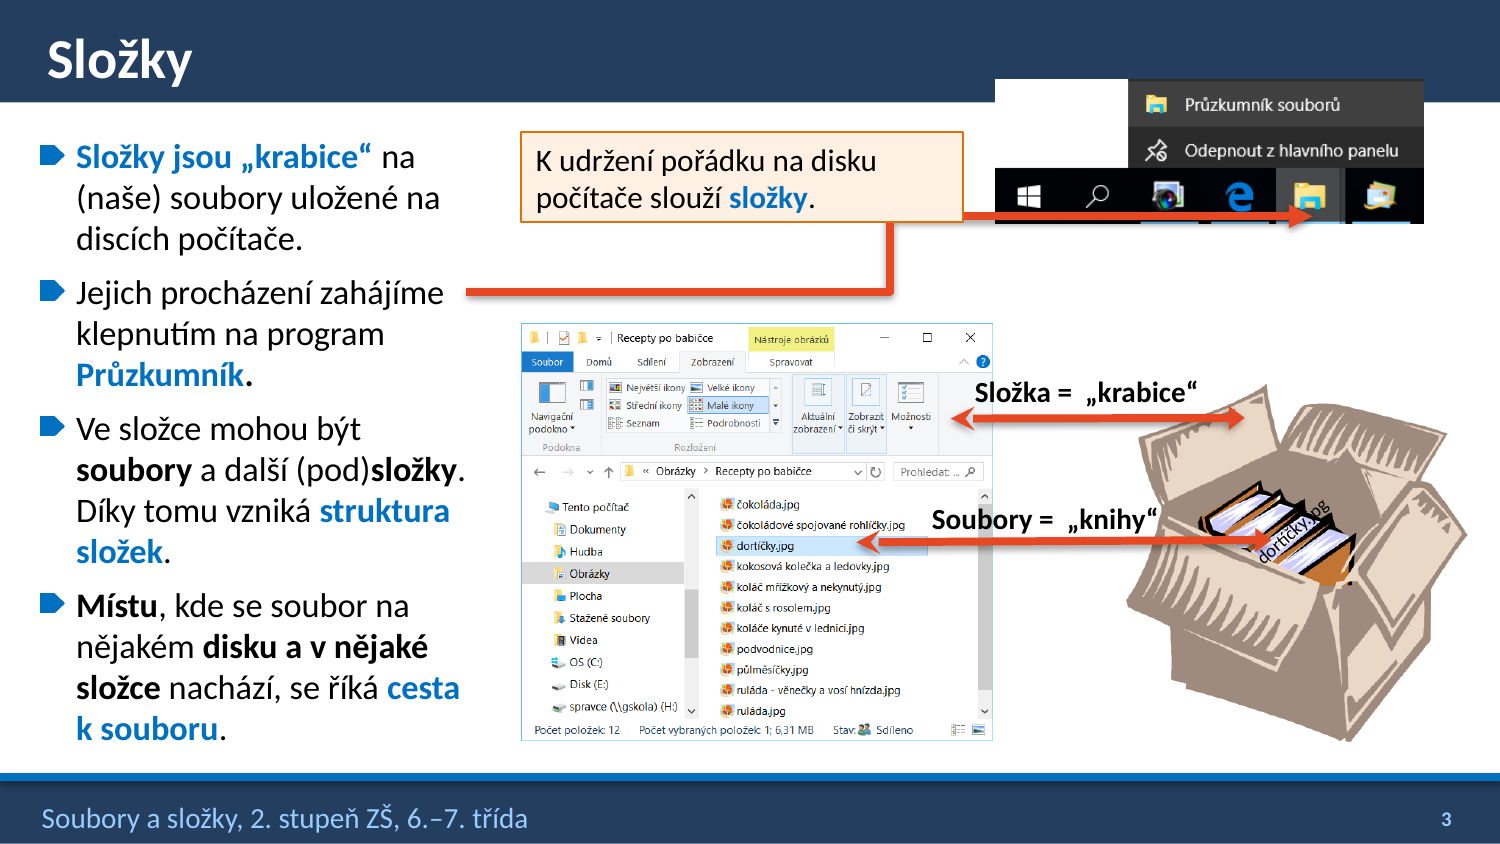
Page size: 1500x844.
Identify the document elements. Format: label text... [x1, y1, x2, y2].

slide_number 2 [1345, 796, 1467, 831]
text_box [466, 216, 1313, 292]
picture [40, 145, 65, 165]
title Složky [32, 9, 1467, 103]
text_box Složka = „krabice“ [997, 366, 1229, 413]
picture [40, 280, 65, 301]
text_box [856, 539, 1272, 543]
picture [40, 416, 65, 436]
text_box K udržení pořádku na disku počítače slouží složky. [521, 132, 963, 214]
list Složky jsou „krabice“ na (naše) soubory uložené na discích počítače. Jejich procházení zahájíme klepnutím na program Průzkumník. Ve složce mohou být soubory a další (pod)složky. Díky tomu vzniká struktura složek. Místu, kde se soubor na nějakém disku a v nějaké složce nachází, se říká cesta k souboru. [31, 119, 492, 772]
picture [521, 323, 993, 741]
picture [995, 79, 1424, 224]
text_box Soubory = „knihy“ [997, 492, 1110, 537]
picture [40, 593, 65, 613]
picture [1116, 374, 1471, 751]
